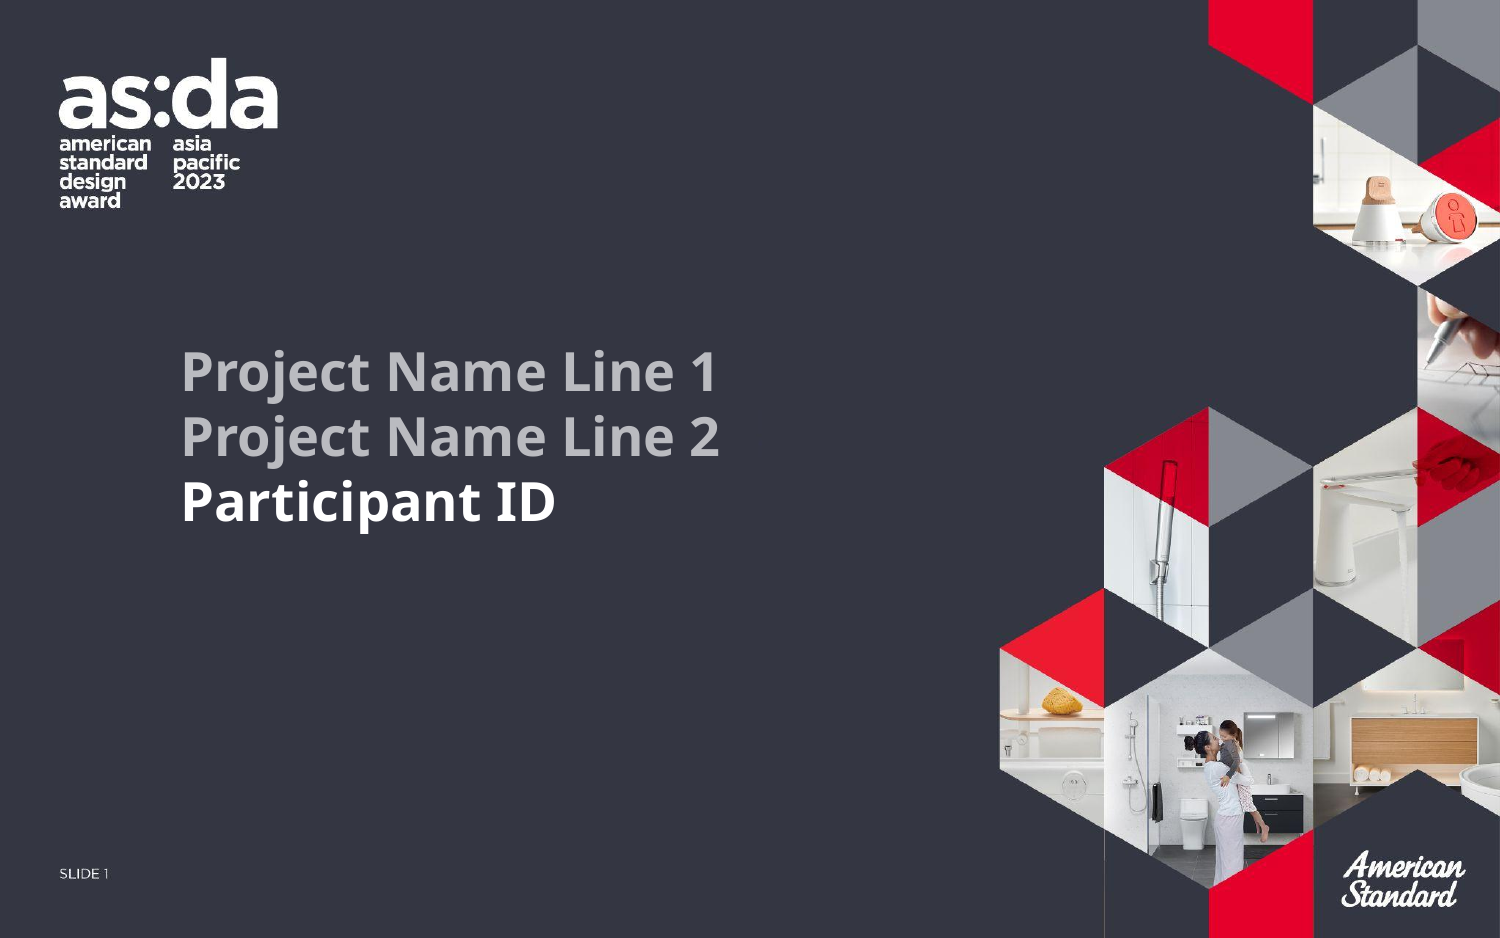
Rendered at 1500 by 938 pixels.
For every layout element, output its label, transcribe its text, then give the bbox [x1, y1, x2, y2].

text_box Project Name Line 1 Project Name Line 2 Participant ID [165, 329, 859, 540]
picture [0, 0, 1500, 938]
